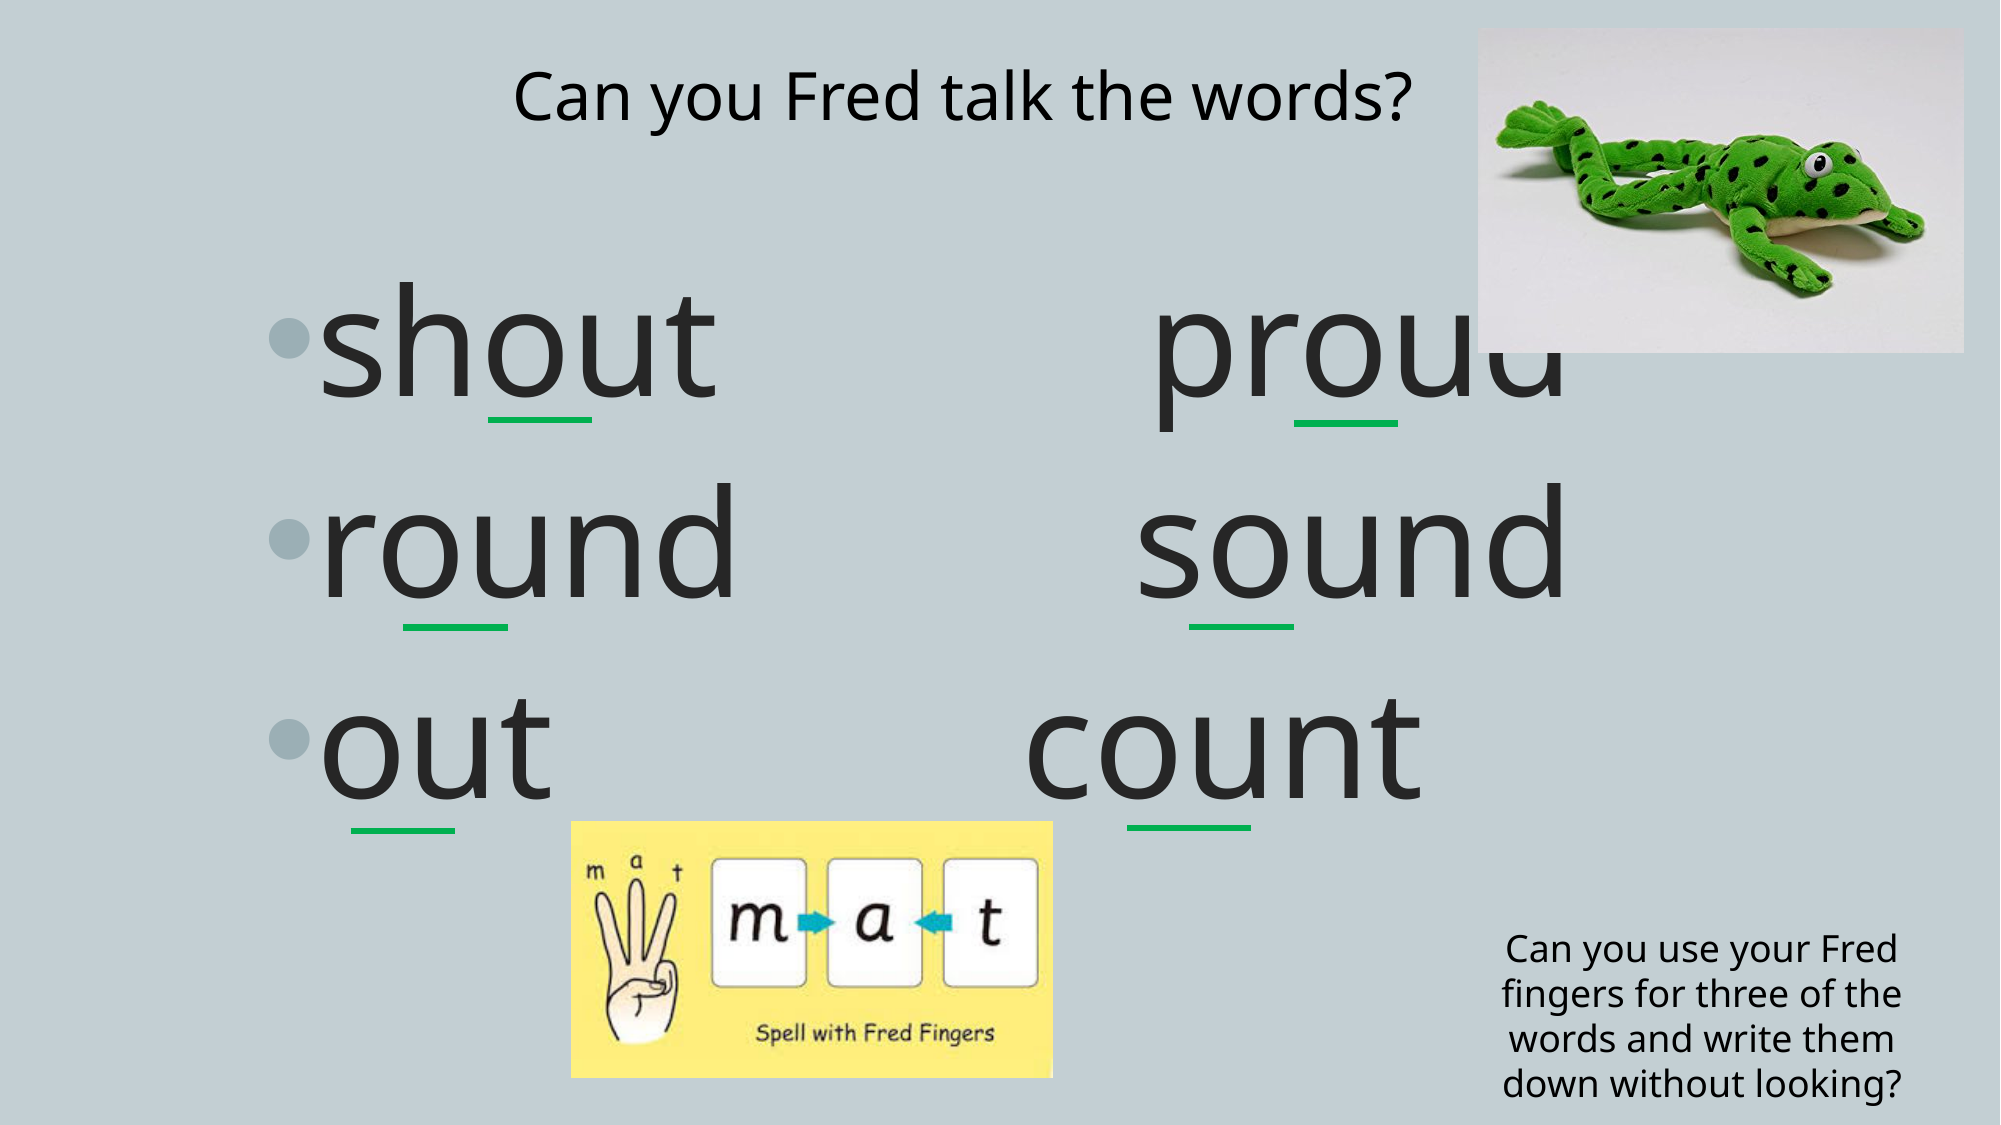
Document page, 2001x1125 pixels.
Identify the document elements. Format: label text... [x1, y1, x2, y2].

text_box Can you use your Fred fingers for three of the words and write them down without looking? [1440, 917, 1964, 1112]
picture [1478, 28, 1964, 354]
text_box Can you Fred talk the words? [225, 46, 1478, 142]
list shout proud round sound out count [248, 238, 1835, 965]
picture [571, 821, 1053, 1079]
